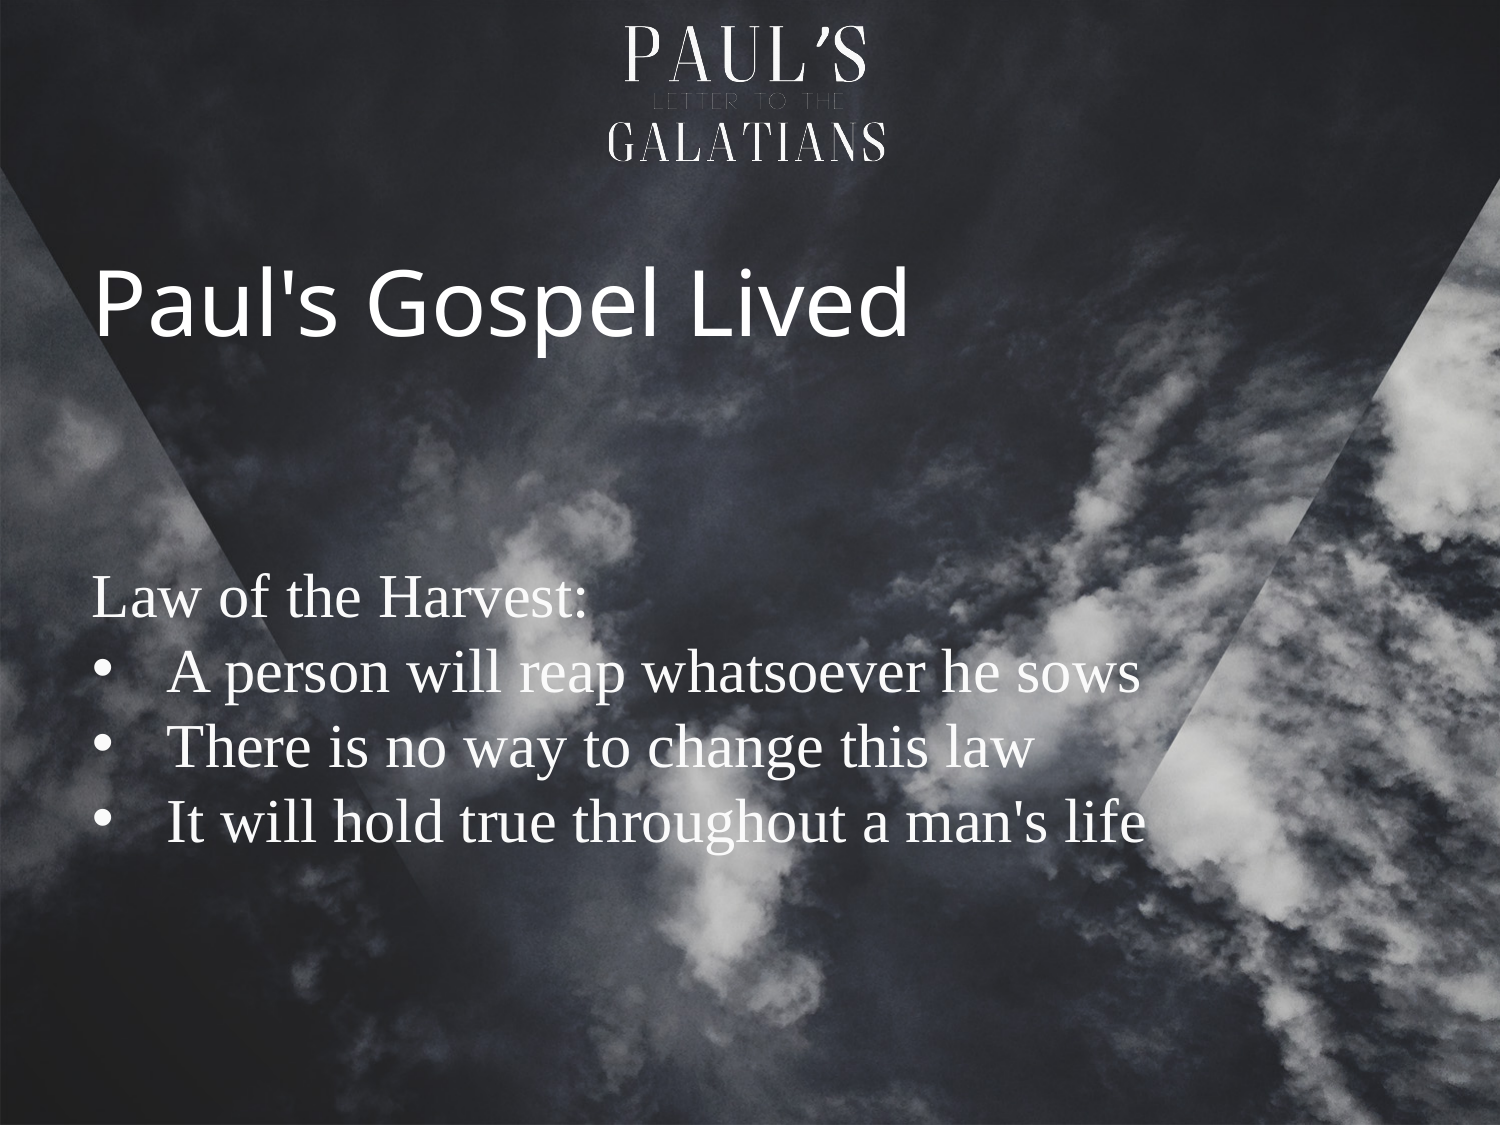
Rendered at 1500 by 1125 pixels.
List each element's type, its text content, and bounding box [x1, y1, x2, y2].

list Law of the Harvest: A person will reap whatsoever he sows There is no way to change this law It will hold true throughout a man's life [76, 363, 1424, 1046]
text_box Paul's Gospel Lived [76, 237, 1424, 363]
picture [0, 0, 1500, 1125]
